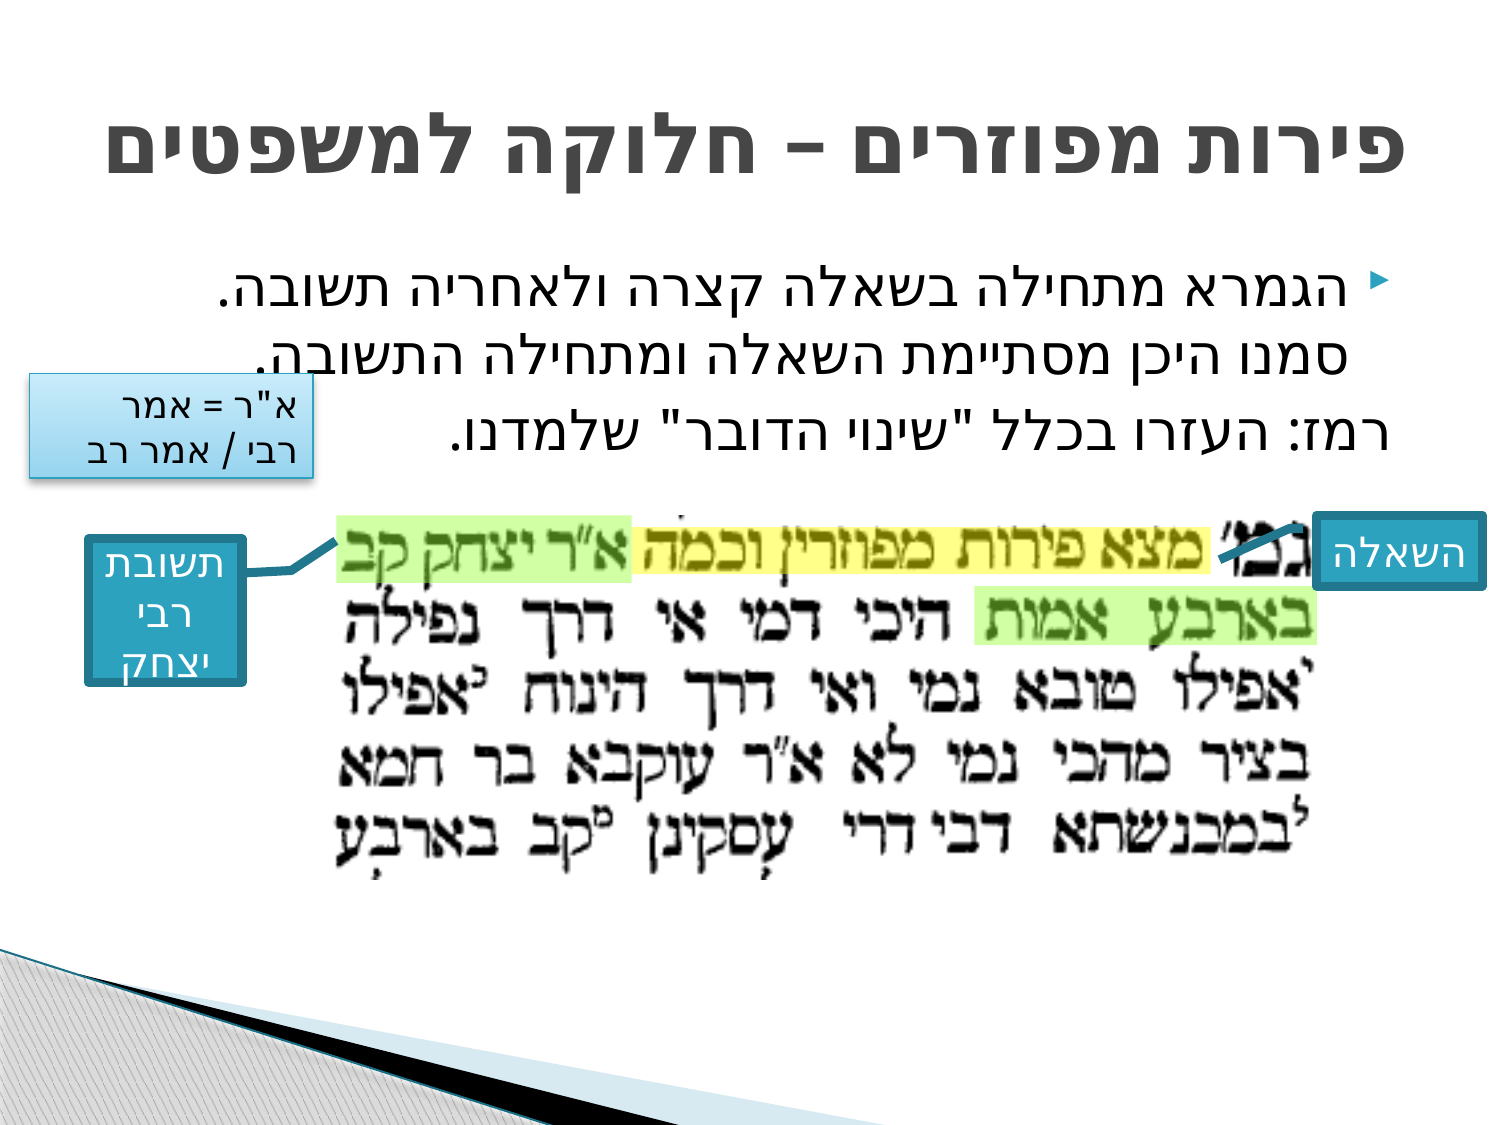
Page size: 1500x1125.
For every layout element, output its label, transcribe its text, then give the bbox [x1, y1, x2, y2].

title פירות מפוזרים – חלוקה למשפטים [75, 45, 1425, 233]
list הגמרא מתחילה בשאלה קצרה ולאחריה תשובה. סמנו היכן מסתיימת השאלה ומתחילה התשובה. רמז: העזרו בכלל "שינוי הדובר" שלמדנו. [75, 243, 1425, 986]
text_box א"ר = אמר רבי / אמר רב [29, 373, 314, 479]
text_box השאלה [1312, 511, 1487, 591]
picture [324, 514, 1341, 881]
text_box תשובת רבי יצחק [84, 534, 318, 687]
